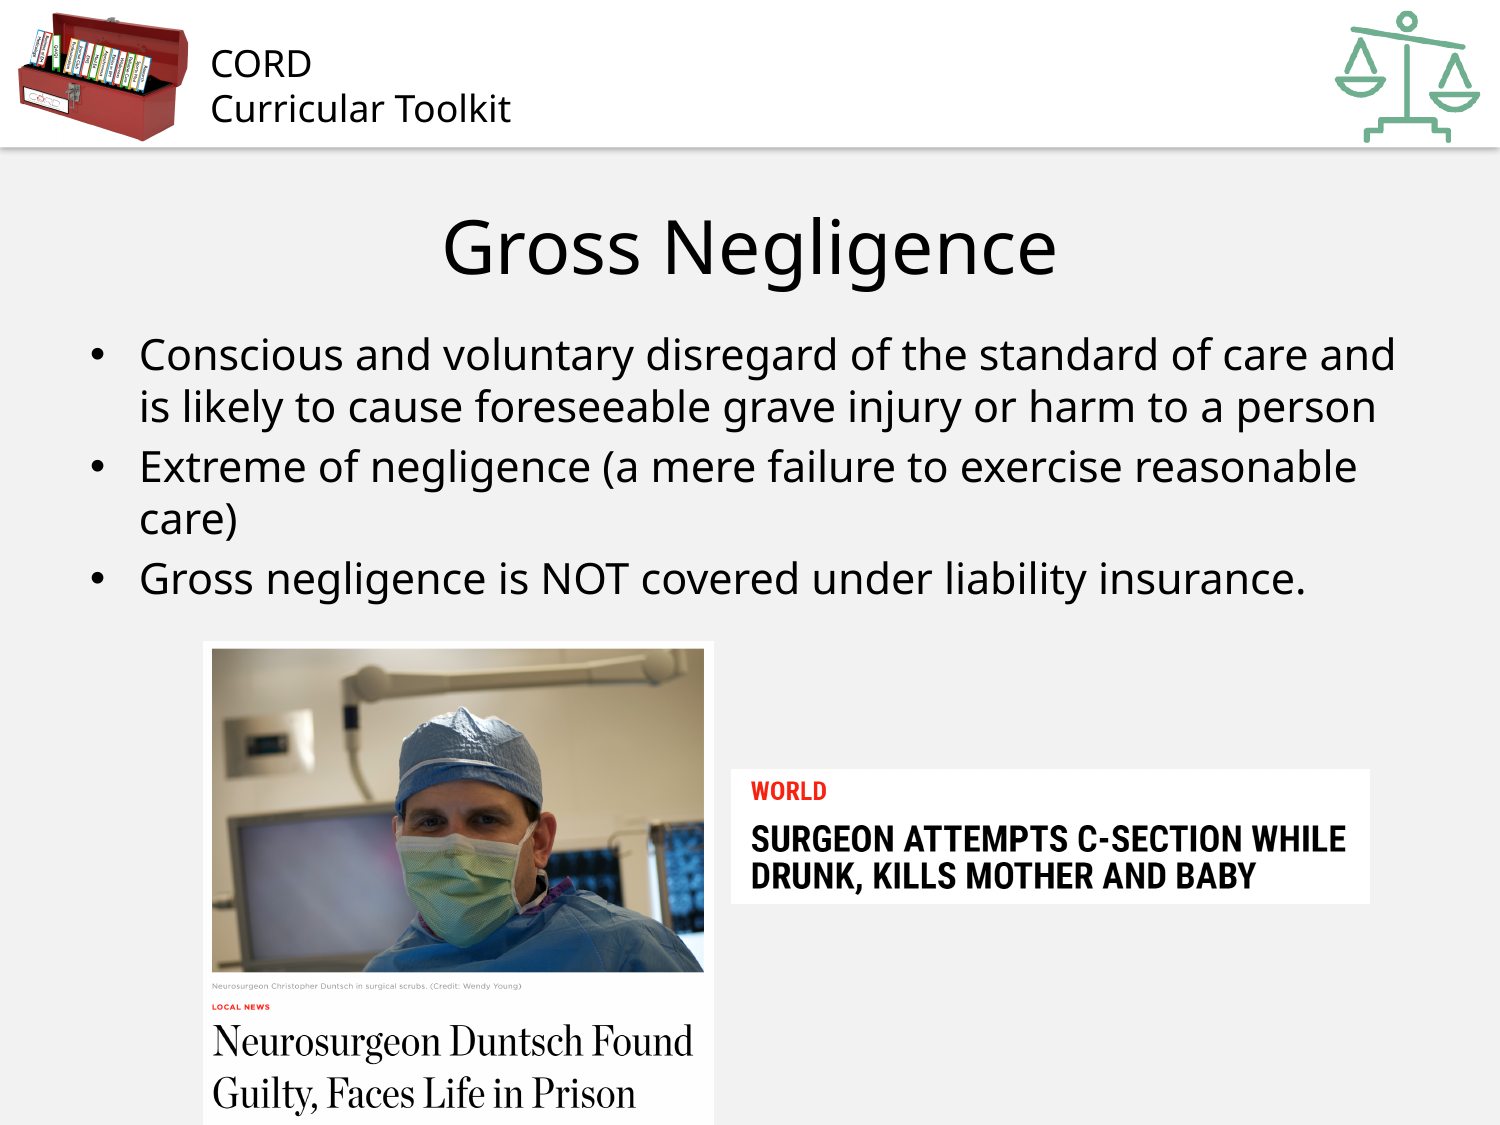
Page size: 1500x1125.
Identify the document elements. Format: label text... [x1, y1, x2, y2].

list Conscious and voluntary disregard of the standard of care and is likely to cause foreseeable grave injury or harm to a person Extreme of negligence (a mere failure to exercise reasonable care) Gross negligence is NOT covered under liability insurance. [75, 320, 1425, 649]
picture [731, 768, 1370, 904]
picture [202, 641, 714, 1125]
title Gross Negligence [75, 150, 1425, 320]
picture [1324, 0, 1489, 159]
